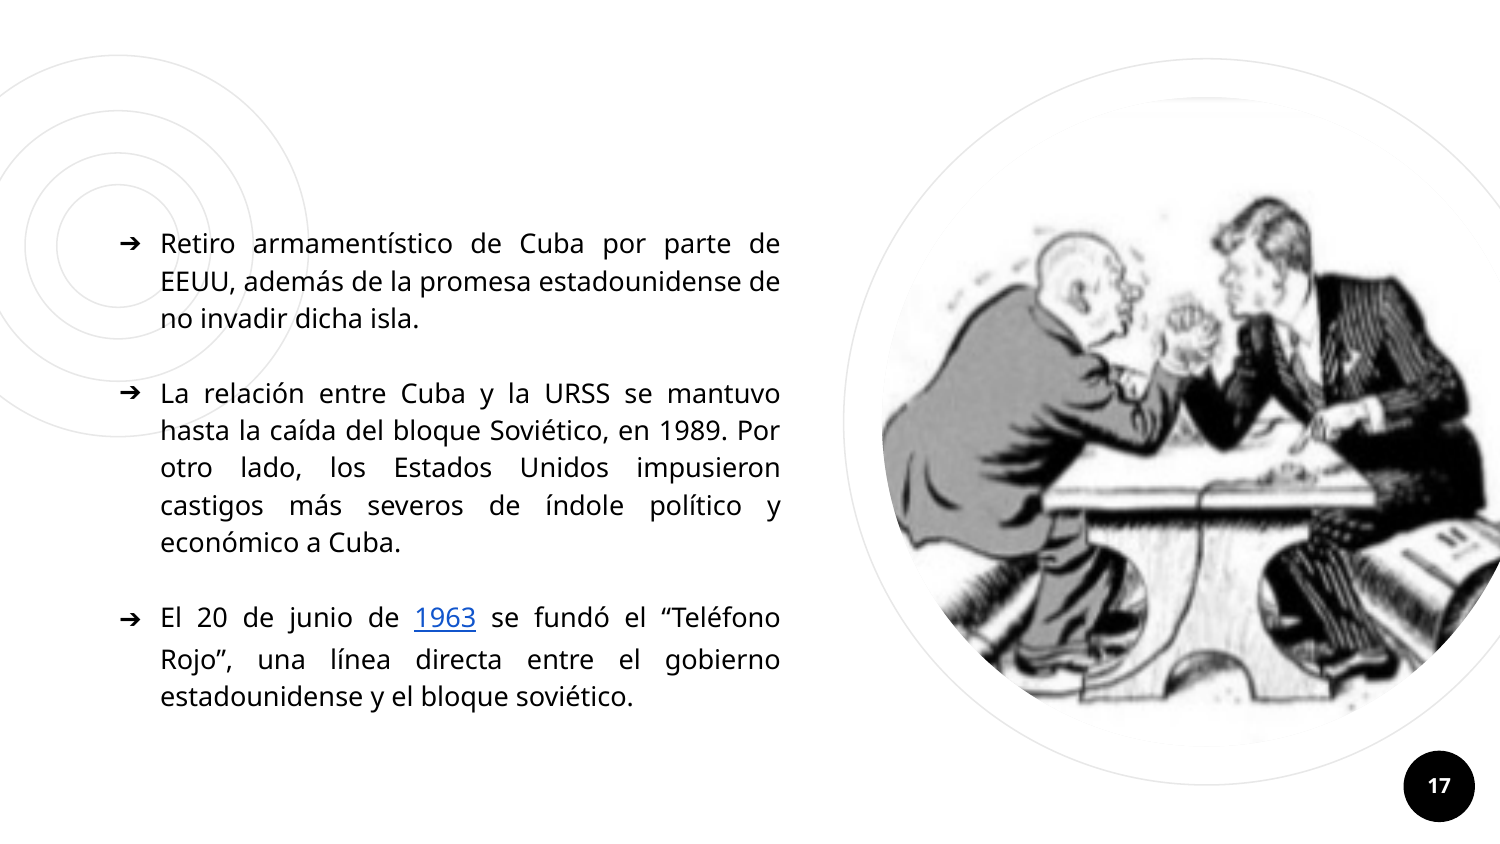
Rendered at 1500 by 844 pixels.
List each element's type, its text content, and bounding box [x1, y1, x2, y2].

slide_number ‹#› [1403, 755, 1475, 823]
picture [881, 96, 1500, 747]
list Retiro armamentístico de Cuba por parte de EEUU, además de la promesa estadounidense de no invadir dicha isla. La relación entre Cuba y la URSS se mantuvo hasta la caída del bloque Soviético, en 1989. Por otro lado, los Estados Unidos impusieron castigos más severos de índole político y económico a Cuba. El 20 de junio de 1963 se fundó el “Teléfono Rojo”, una línea directa entre el gobierno estadounidense y el bloque soviético. [86, 207, 796, 637]
